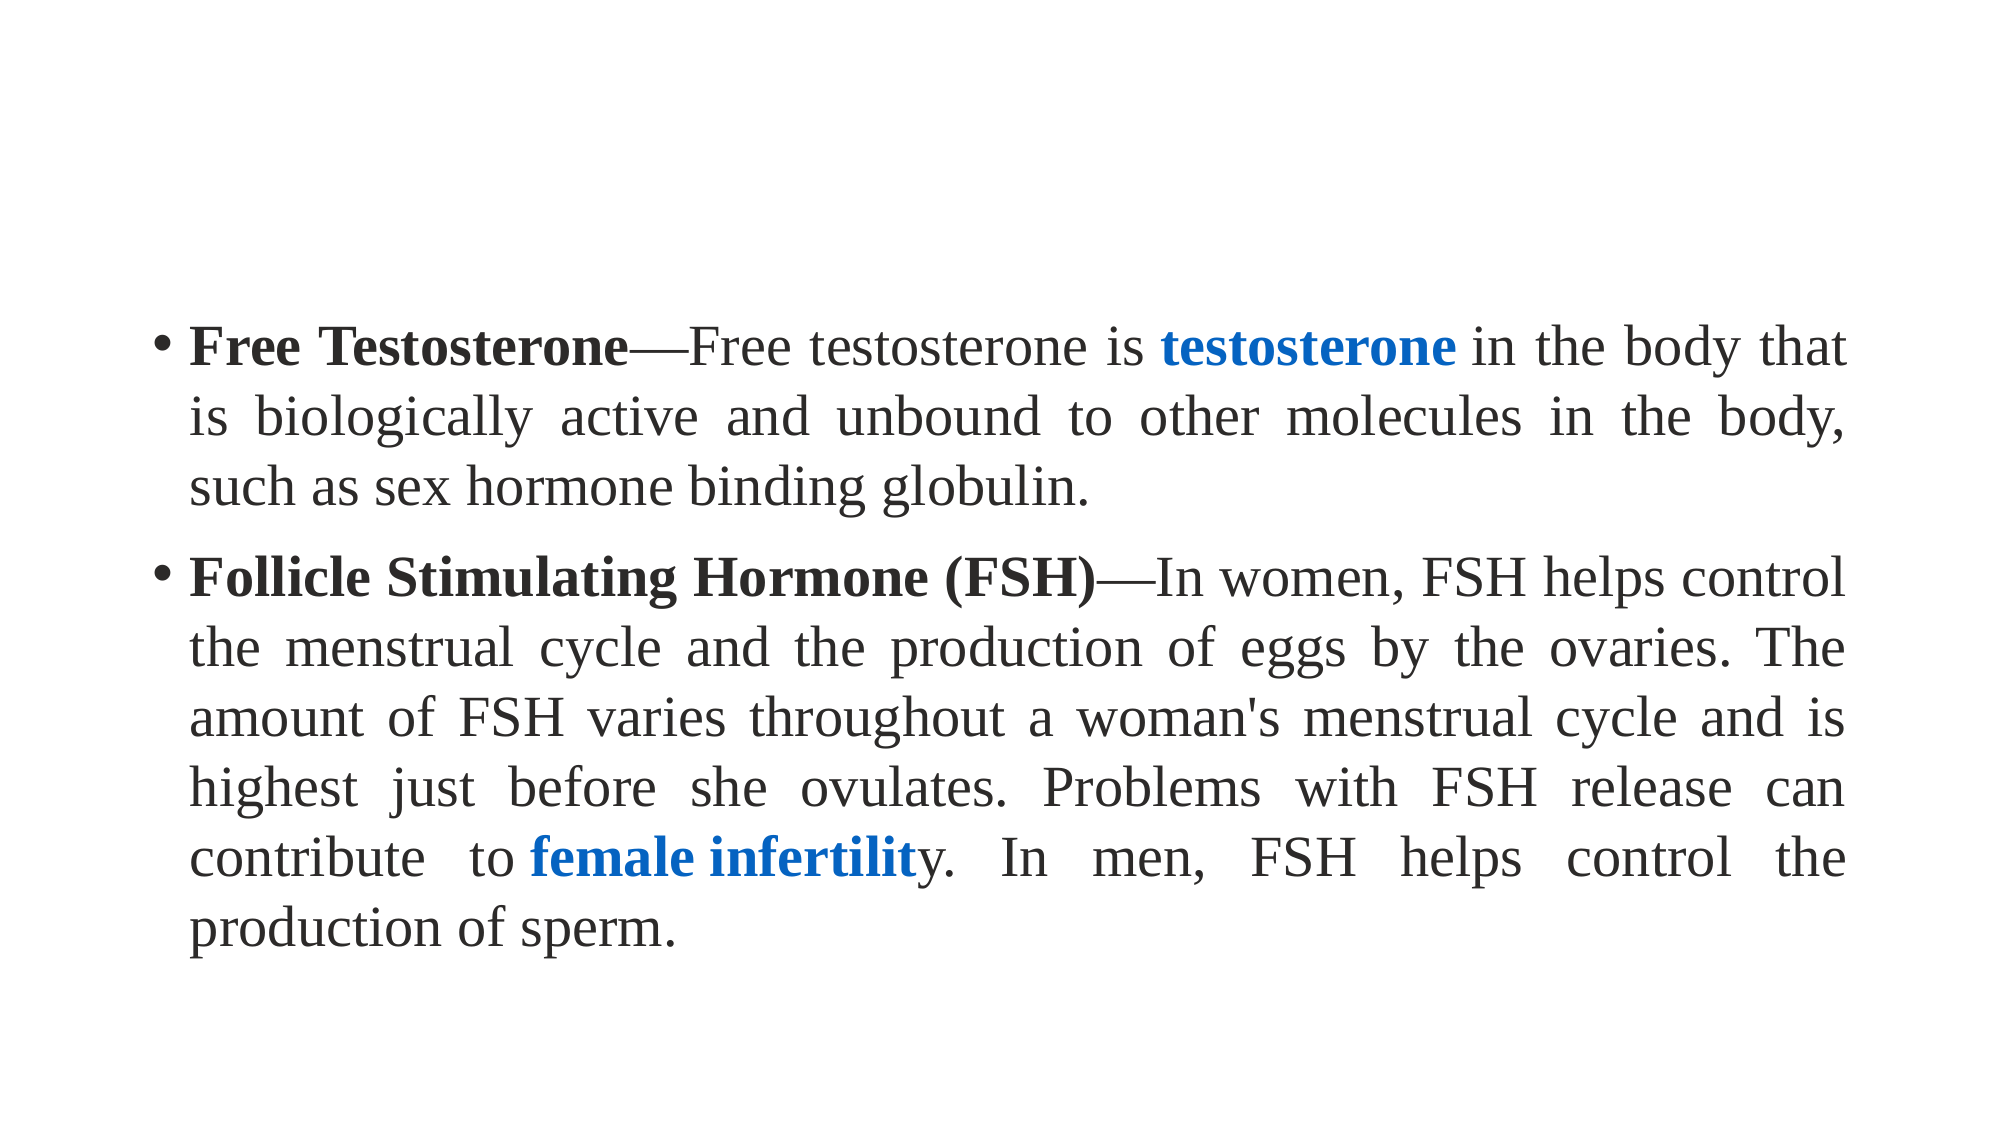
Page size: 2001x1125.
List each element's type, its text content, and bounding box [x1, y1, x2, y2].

list Free Testosterone—Free testosterone is testosterone in the body that is biologically active and unbound to other molecules in the body, such as sex hormone binding globulin. Follicle Stimulating Hormone (FSH)—In women, FSH helps control the menstrual cycle and the production of eggs by the ovaries. The amount of FSH varies throughout a woman's menstrual cycle and is highest just before she ovulates. Problems with FSH release can contribute to female infertility. In men, FSH helps control the production of sperm. [137, 299, 1863, 1014]
